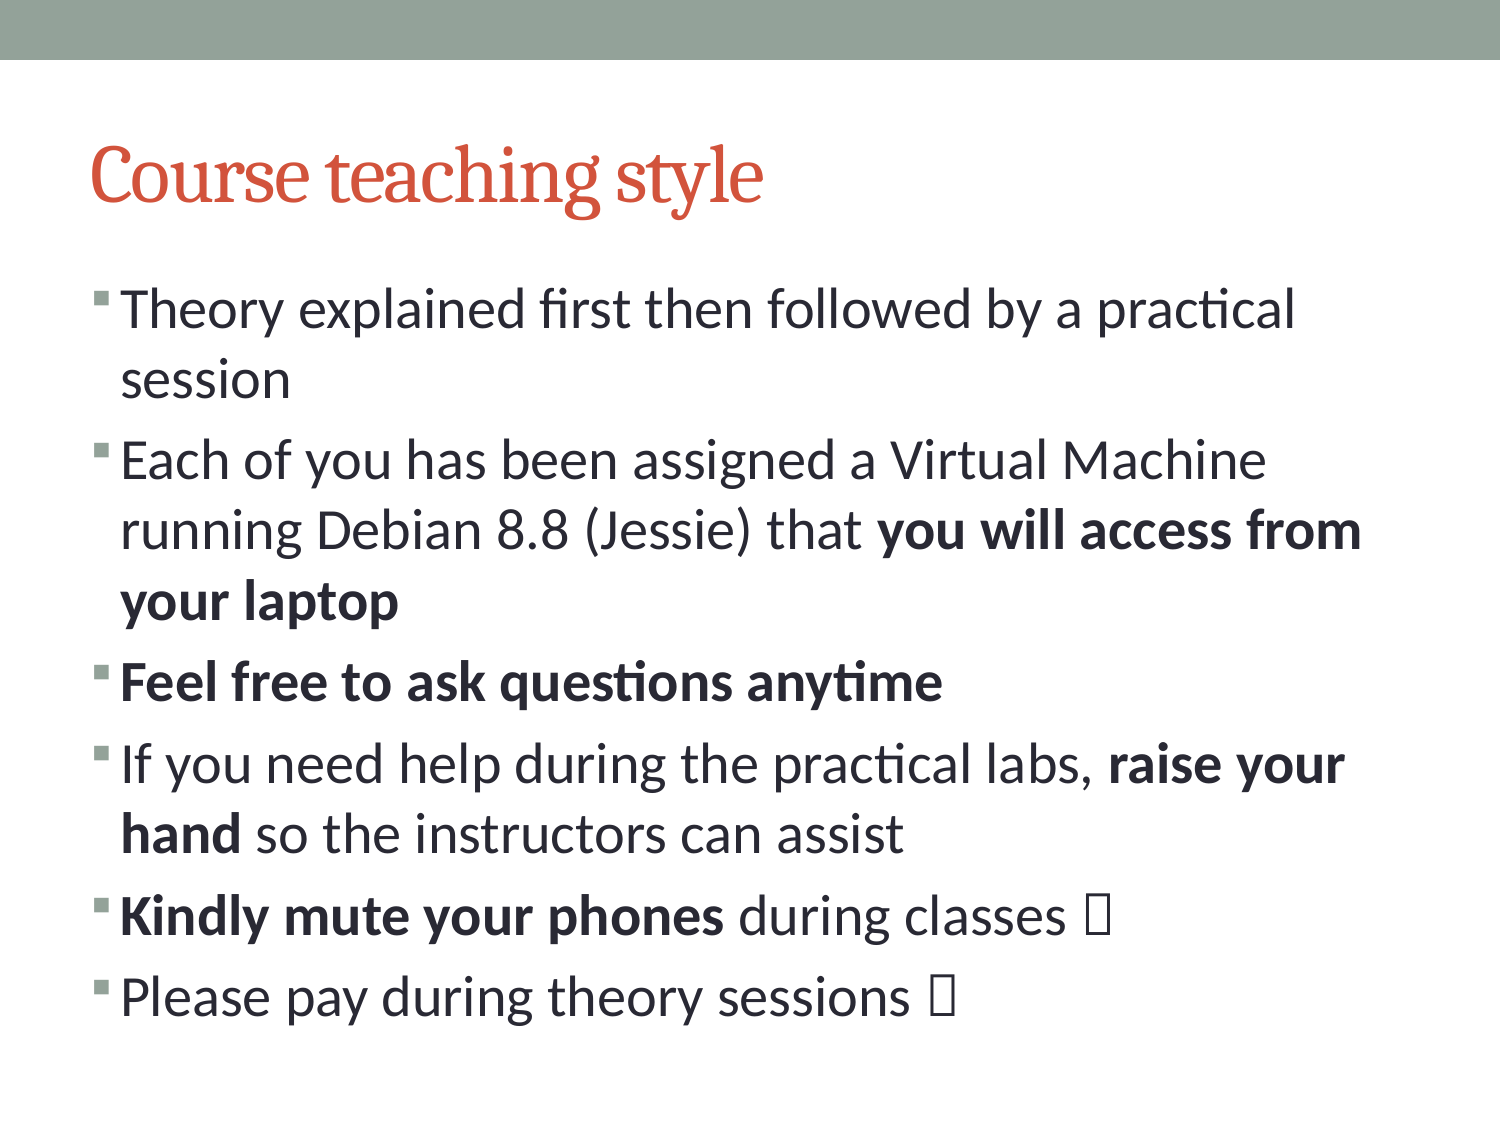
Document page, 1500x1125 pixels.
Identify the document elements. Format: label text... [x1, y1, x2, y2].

title Course teaching style [75, 87, 1425, 250]
list Theory explained first then followed by a practical session Each of you has been assigned a Virtual Machine running Debian 8.8 (Jessie) that you will access from your laptop Feel free to ask questions anytime If you need help during the practical labs, raise your hand so the instructors can assist Kindly mute your phones during classes  Please pay during theory sessions  [75, 262, 1425, 1063]
